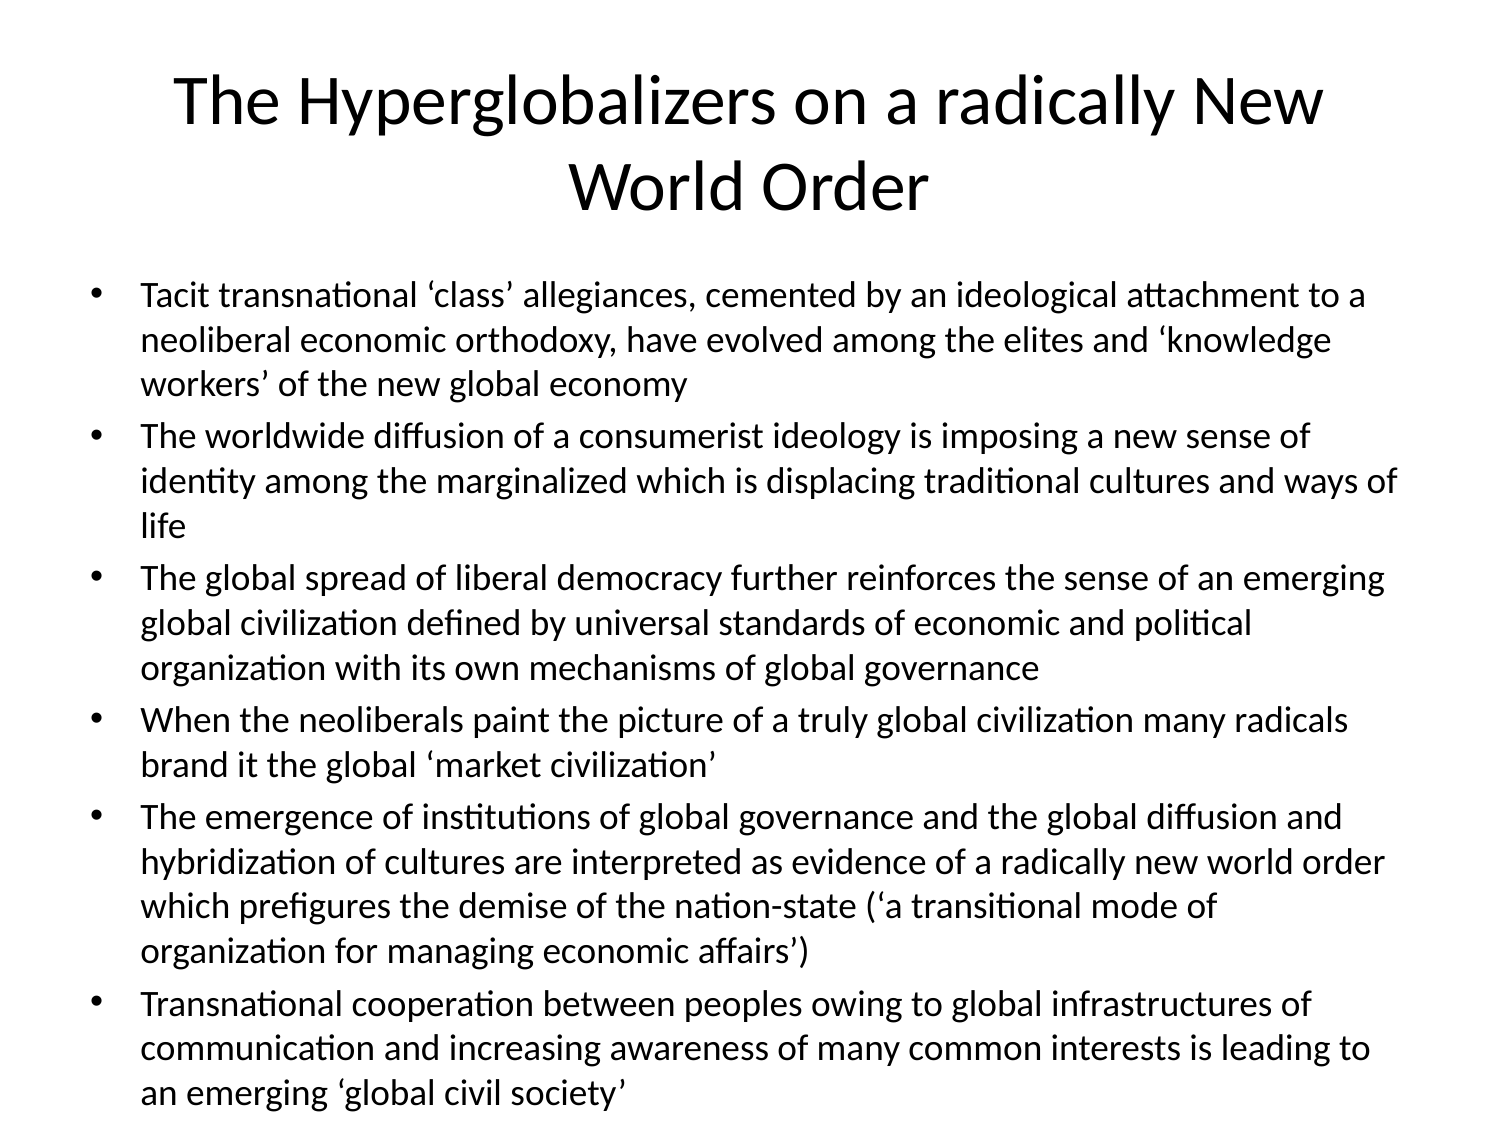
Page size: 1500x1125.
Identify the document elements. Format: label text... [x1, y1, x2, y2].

list Tacit transnational ‘class’ allegiances, cemented by an ideological attachment to a neoliberal economic orthodoxy, have evolved among the elites and ‘knowledge workers’ of the new global economy The worldwide diffusion of a consumerist ideology is imposing a new sense of identity among the marginalized which is displacing traditional cultures and ways of life The global spread of liberal democracy further reinforces the sense of an emerging global civilization defined by universal standards of economic and political organization with its own mechanisms of global governance When the neoliberals paint the picture of a truly global civilization many radicals brand it the global ‘market civilization’ The emergence of institutions of global governance and the global diffusion and hybridization of cultures are interpreted as evidence of a radically new world order which prefigures the demise of the nation-state (‘a transitional mode of organization for managing economic affairs’) Transnational cooperation between peoples owing to global infrastructures of communication and increasing awareness of many common interests is leading to an emerging ‘global civil society’ Economic power and political power are becoming effectively denationalized and diffused such that nation-states are increasingly becoming ‘a transitional mode of organization for managing economic affairs. [75, 262, 1425, 1125]
title The Hyperglobalizers on a radically New World Order [75, 45, 1425, 233]
